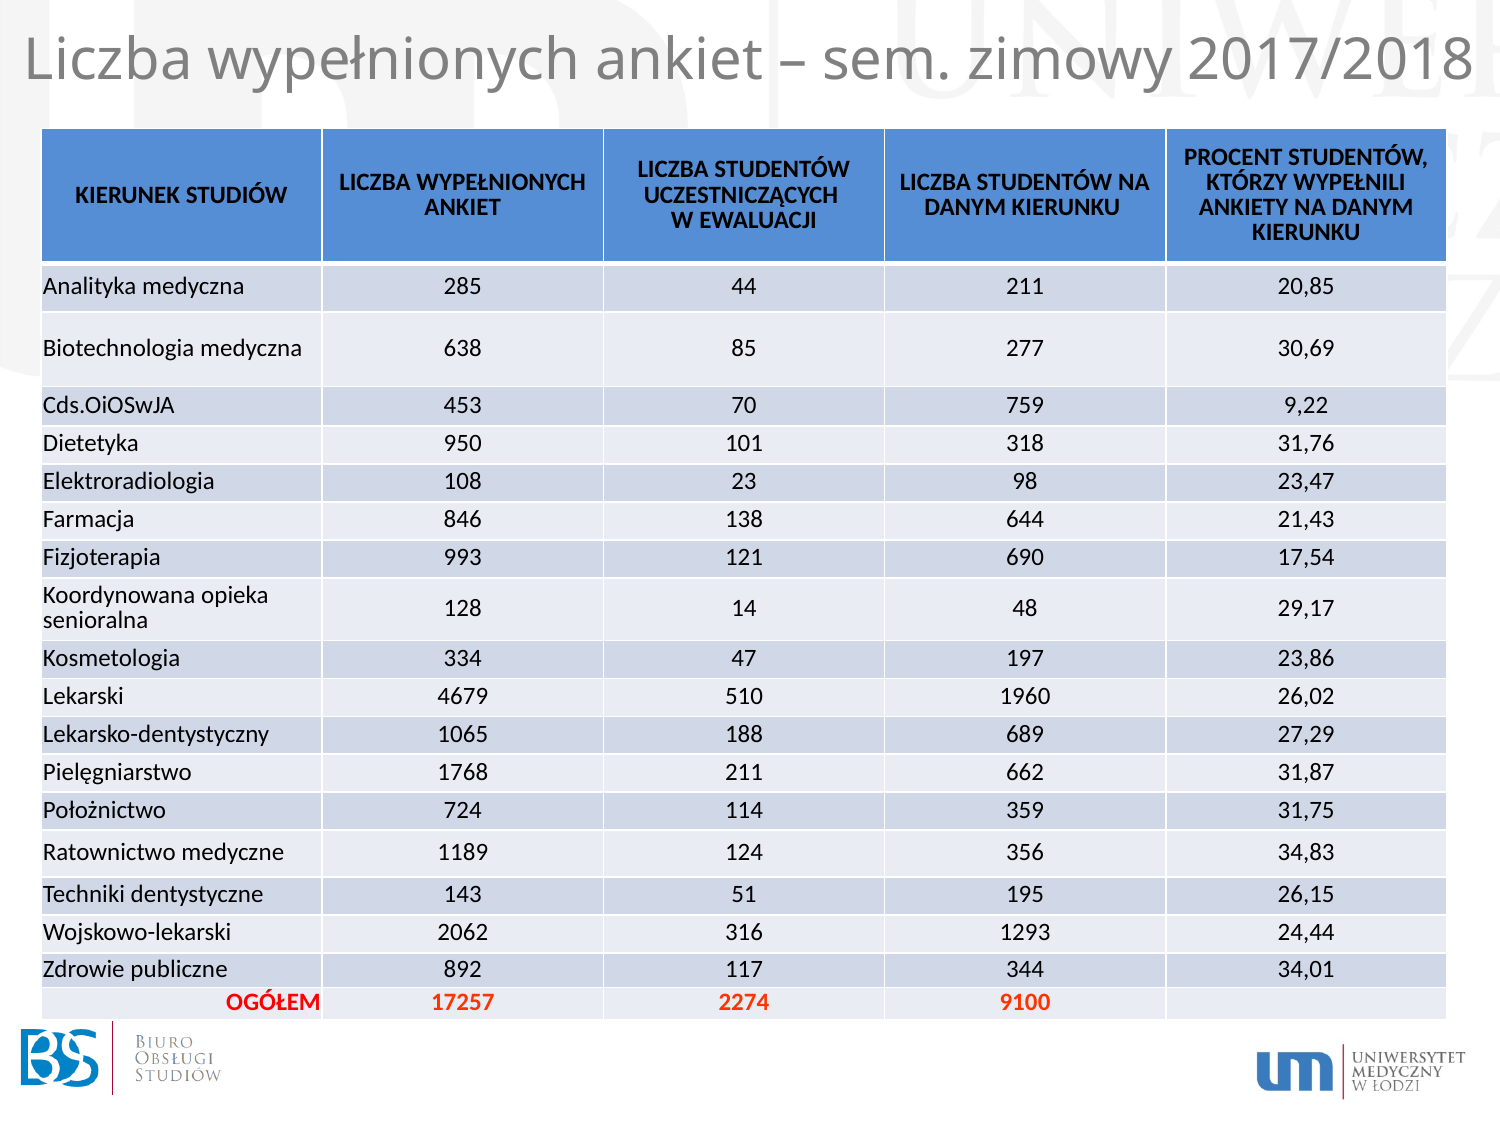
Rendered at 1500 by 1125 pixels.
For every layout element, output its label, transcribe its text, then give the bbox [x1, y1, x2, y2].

table_cell Ratownictwo medyczne [42, 831, 321, 876]
table_cell 1768 [323, 755, 603, 791]
table_cell Koordynowana opieka senioralna [42, 579, 321, 640]
table_cell 34,01 [1167, 954, 1446, 987]
table_cell 31,87 [1167, 755, 1446, 791]
table_header LICZBA WYPEŁNIONYCH ANKIET [323, 129, 603, 261]
table_cell 23,86 [1167, 641, 1446, 678]
table_cell 26,02 [1167, 679, 1446, 716]
table_header LICZBA STUDENTÓW UCZESTNICZĄCYCH W EWALUACJI [604, 129, 884, 261]
table_cell Techniki dentystyczne [42, 878, 321, 914]
table_cell 644 [885, 503, 1165, 539]
table_cell 285 [323, 266, 603, 311]
table_header PROCENT STUDENTÓW, KTÓRZY WYPEŁNILI ANKIETY NA DANYM KIERUNKU [1167, 129, 1446, 261]
table_cell 48 [885, 579, 1165, 640]
table_cell 4679 [323, 679, 603, 716]
title Liczba wypełnionych ankiet – sem. zimowy 2017/2018 [0, 0, 1500, 115]
table_cell [1167, 988, 1446, 1019]
table_cell 9,22 [1167, 387, 1446, 425]
table_cell 27,29 [1167, 717, 1446, 753]
table_cell Zdrowie publiczne [42, 954, 321, 987]
table_cell 114 [604, 793, 884, 829]
table_cell 34,83 [1167, 831, 1446, 876]
table_cell 689 [885, 717, 1165, 753]
table_cell 98 [885, 465, 1165, 501]
table_cell 662 [885, 755, 1165, 791]
table_cell 724 [323, 793, 603, 829]
table_cell Dietetyka [42, 427, 321, 463]
table_cell 124 [604, 831, 884, 876]
table_cell 2062 [323, 916, 603, 952]
table_cell 197 [885, 641, 1165, 678]
table_cell 318 [885, 427, 1165, 463]
table_cell 846 [323, 503, 603, 539]
table_cell Cds.OiOSwJA [42, 387, 321, 425]
table_cell 23 [604, 465, 884, 501]
table_cell 23,47 [1167, 465, 1446, 501]
picture [0, 115, 1500, 1125]
table_cell 195 [885, 878, 1165, 914]
table_cell 24,44 [1167, 916, 1446, 952]
table_cell 510 [604, 679, 884, 716]
table_cell 344 [885, 954, 1165, 987]
table_cell 1293 [885, 916, 1165, 952]
table_cell 29,17 [1167, 579, 1446, 640]
table_cell Położnictwo [42, 793, 321, 829]
table_cell 1065 [323, 717, 603, 753]
table_cell 44 [604, 266, 884, 311]
table_cell 26,15 [1167, 878, 1446, 914]
table_cell 128 [323, 579, 603, 640]
table_cell 334 [323, 641, 603, 678]
table_cell 31,76 [1167, 427, 1446, 463]
table_cell 690 [885, 541, 1165, 577]
table_cell 1960 [885, 679, 1165, 716]
table_cell 143 [323, 878, 603, 914]
table_cell 108 [323, 465, 603, 501]
table_cell Elektroradiologia [42, 465, 321, 501]
table_cell 85 [604, 313, 884, 386]
table_cell 2274 [604, 988, 884, 1019]
table_cell Wojskowo-lekarski [42, 916, 321, 952]
table_cell 121 [604, 541, 884, 577]
table_cell 138 [604, 503, 884, 539]
table_cell 30,69 [1167, 313, 1446, 386]
table_cell 21,43 [1167, 503, 1446, 539]
table_cell Lekarsko-dentystyczny [42, 717, 321, 753]
table_cell 211 [885, 266, 1165, 311]
table_cell 211 [604, 755, 884, 791]
table_cell 188 [604, 717, 884, 753]
table_cell Fizjoterapia [42, 541, 321, 577]
table_cell 117 [604, 954, 884, 987]
table_cell 892 [323, 954, 603, 987]
table_header KIERUNEK STUDIÓW [42, 129, 321, 261]
table_cell 759 [885, 387, 1165, 425]
table_cell 17,54 [1167, 541, 1446, 577]
table_cell OGÓŁEM [42, 988, 321, 1019]
table_cell 14 [604, 579, 884, 640]
table_cell 9100 [885, 988, 1165, 1019]
table_header LICZBA STUDENTÓW NA DANYM KIERUNKU [885, 129, 1165, 261]
table_cell 1189 [323, 831, 603, 876]
table_cell 993 [323, 541, 603, 577]
table_cell 277 [885, 313, 1165, 386]
table_cell Kosmetologia [42, 641, 321, 678]
table_cell Lekarski [42, 679, 321, 716]
table_cell Pielęgniarstwo [42, 755, 321, 791]
table_cell 950 [323, 427, 603, 463]
table_cell 51 [604, 878, 884, 914]
table_cell 101 [604, 427, 884, 463]
table_cell 359 [885, 793, 1165, 829]
table_cell 638 [323, 313, 603, 386]
table_cell 20,85 [1167, 266, 1446, 311]
table_cell 17257 [323, 988, 603, 1019]
table_cell 453 [323, 387, 603, 425]
table_cell 31,75 [1167, 793, 1446, 829]
table_cell 316 [604, 916, 884, 952]
table_cell 70 [604, 387, 884, 425]
table_cell 356 [885, 831, 1165, 876]
table_cell Biotechnologia medyczna [42, 313, 321, 386]
table_cell 47 [604, 641, 884, 678]
table_cell Farmacja [42, 503, 321, 539]
table_cell Analityka medyczna [42, 266, 321, 311]
